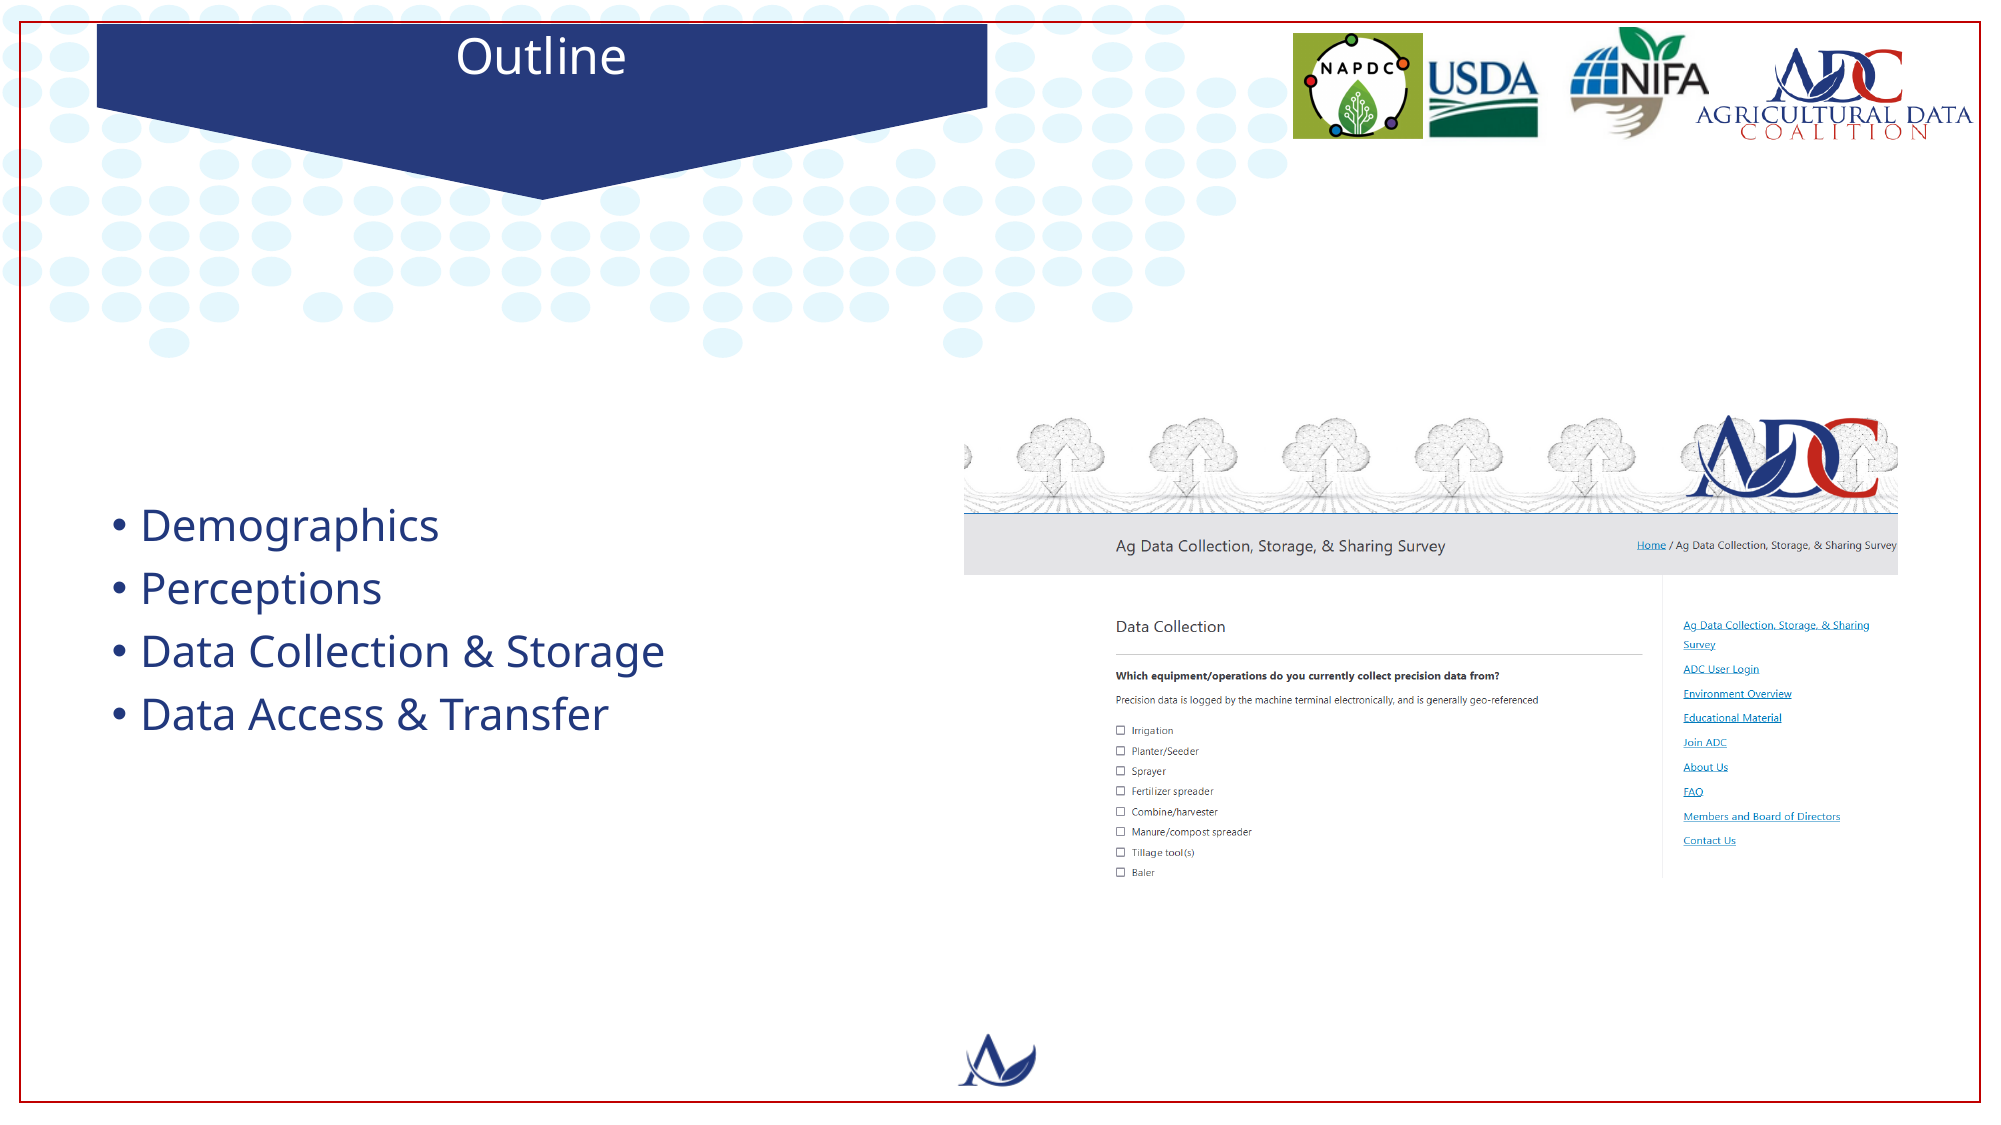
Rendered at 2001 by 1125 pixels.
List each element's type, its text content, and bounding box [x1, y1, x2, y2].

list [964, 411, 1898, 878]
title Outline [95, 24, 988, 229]
picture [1293, 27, 1975, 146]
picture [954, 1024, 1038, 1100]
list Demographics Perceptions Data Collection & Storage Data Access & Transfer [96, 496, 988, 1014]
